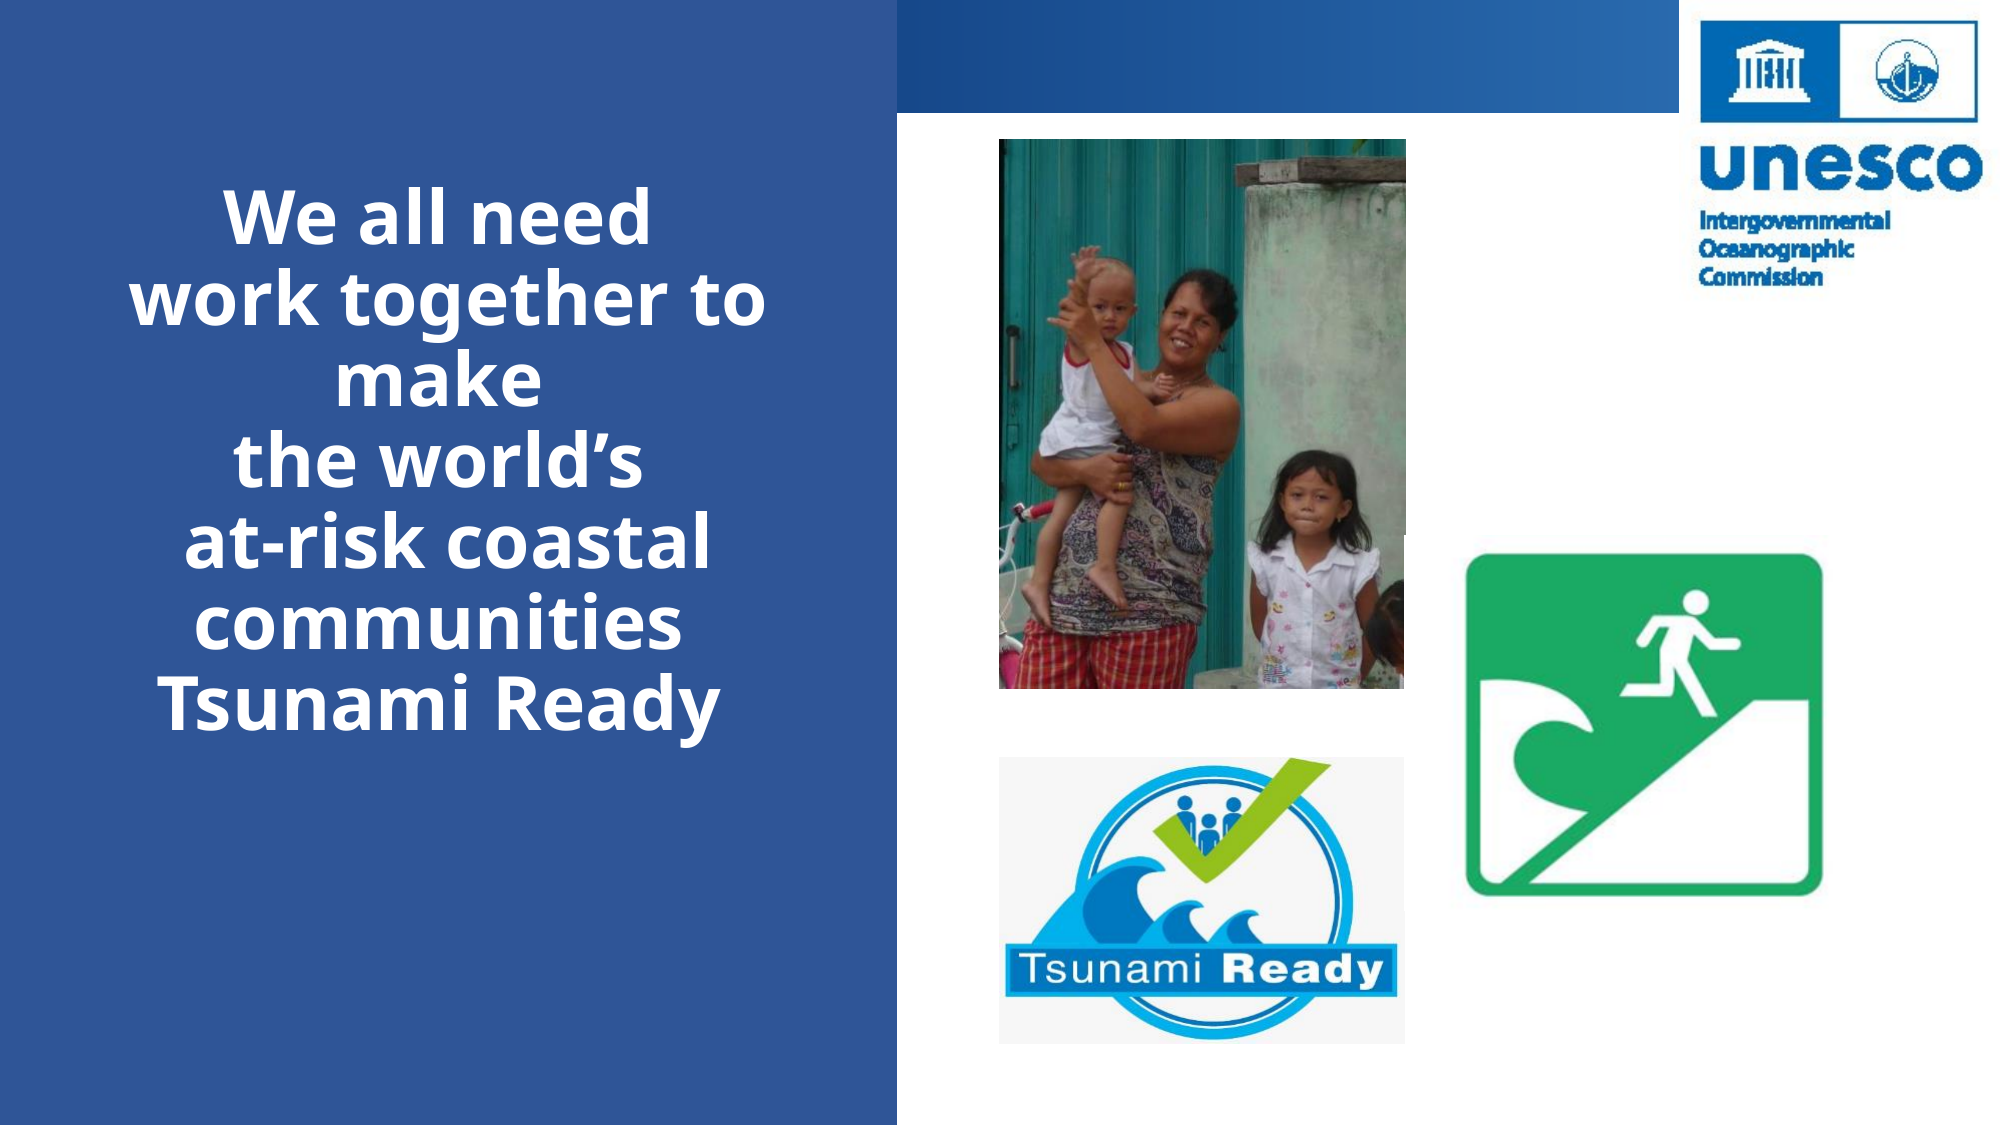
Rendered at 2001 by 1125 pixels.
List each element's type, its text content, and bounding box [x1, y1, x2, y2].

title We all need work together to make the world’s at-risk coastal communities Tsunami Ready [0, 0, 897, 1125]
picture [998, 139, 1885, 1044]
picture [1679, 0, 2000, 308]
